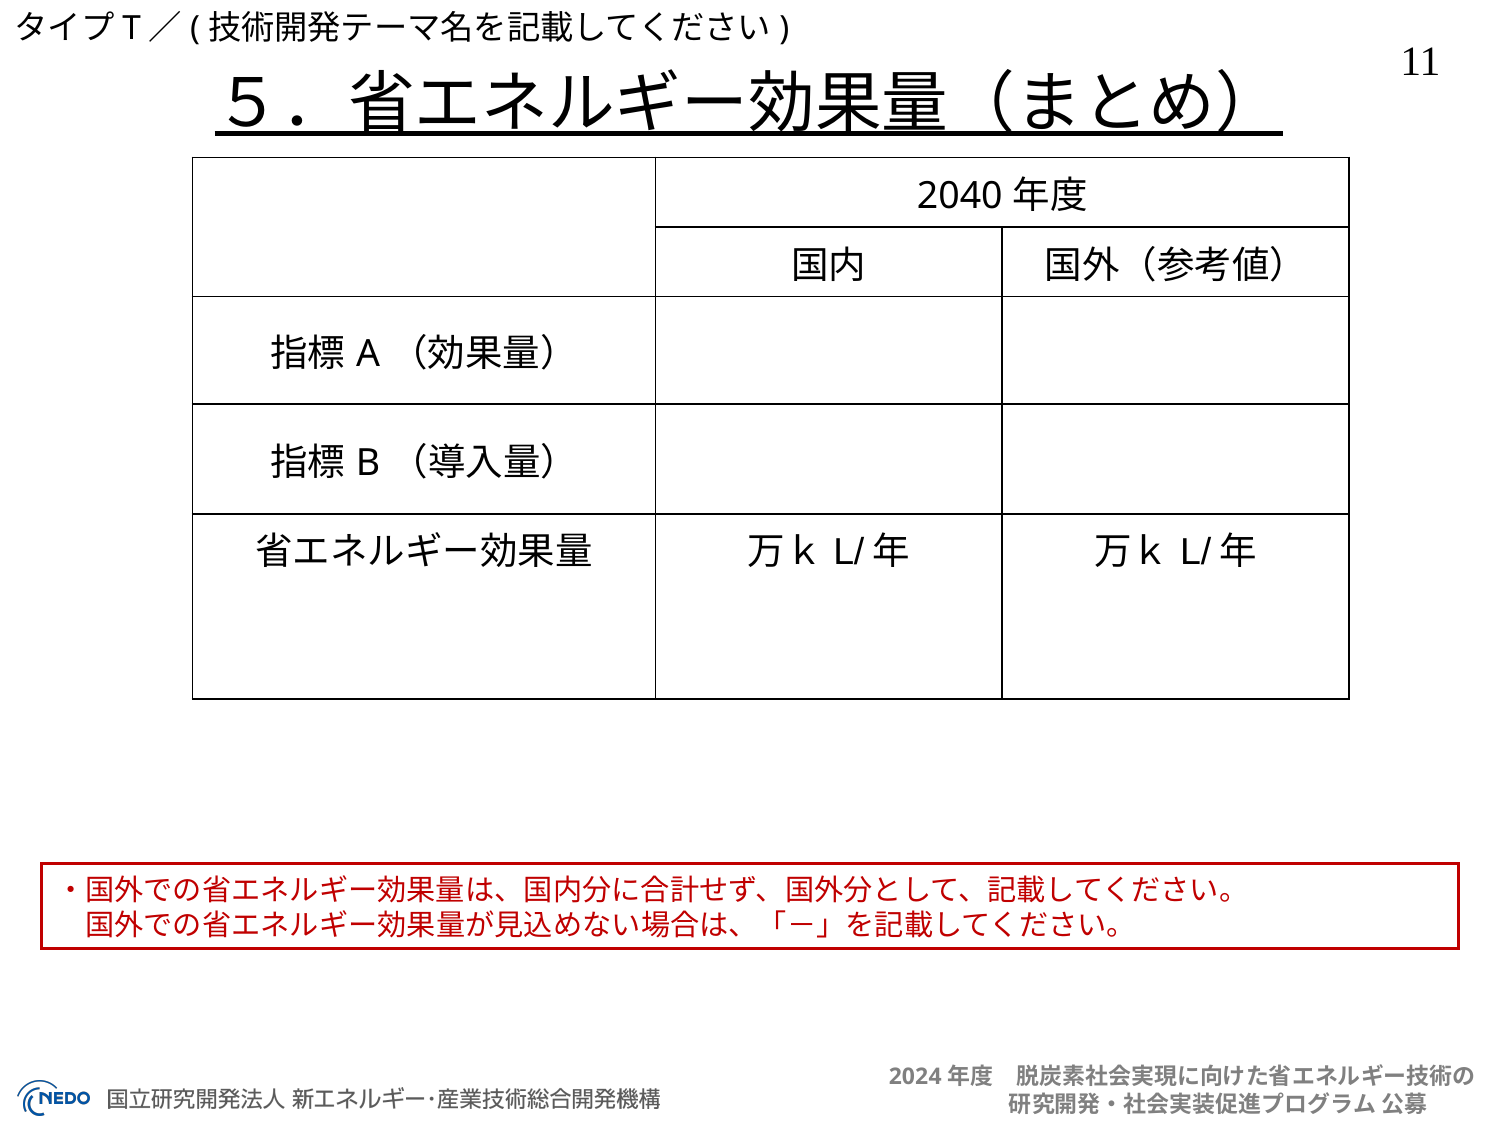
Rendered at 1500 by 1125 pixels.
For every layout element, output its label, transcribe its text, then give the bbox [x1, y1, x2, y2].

table_cell 指標A（効果量） [193, 297, 655, 403]
table_cell 万ｋL/年 [656, 515, 1001, 698]
table_cell 省エネルギー効果量 [193, 515, 655, 698]
table_header [193, 158, 655, 296]
picture [17, 1080, 90, 1116]
text_box ・国外での省エネルギー効果量は、国内分に合計せず、国外分として、記載してください。 国外での省エネルギー効果量が見込めない場合は、「－」を記載してください。 [41, 863, 1459, 949]
table_cell 指標B（導入量） [193, 405, 655, 513]
table_cell 国内 [656, 228, 1001, 296]
table_cell 国外（参考値） [1003, 228, 1348, 296]
table_cell 万ｋL/年 [1003, 515, 1348, 698]
table_cell [656, 405, 1001, 513]
table_cell [656, 297, 1001, 403]
text_box ５．省エネルギー効果量（まとめ） [111, 52, 1387, 158]
table_header 2040年度 [656, 158, 1348, 226]
table_cell [1003, 405, 1348, 513]
table_cell [1003, 297, 1348, 403]
